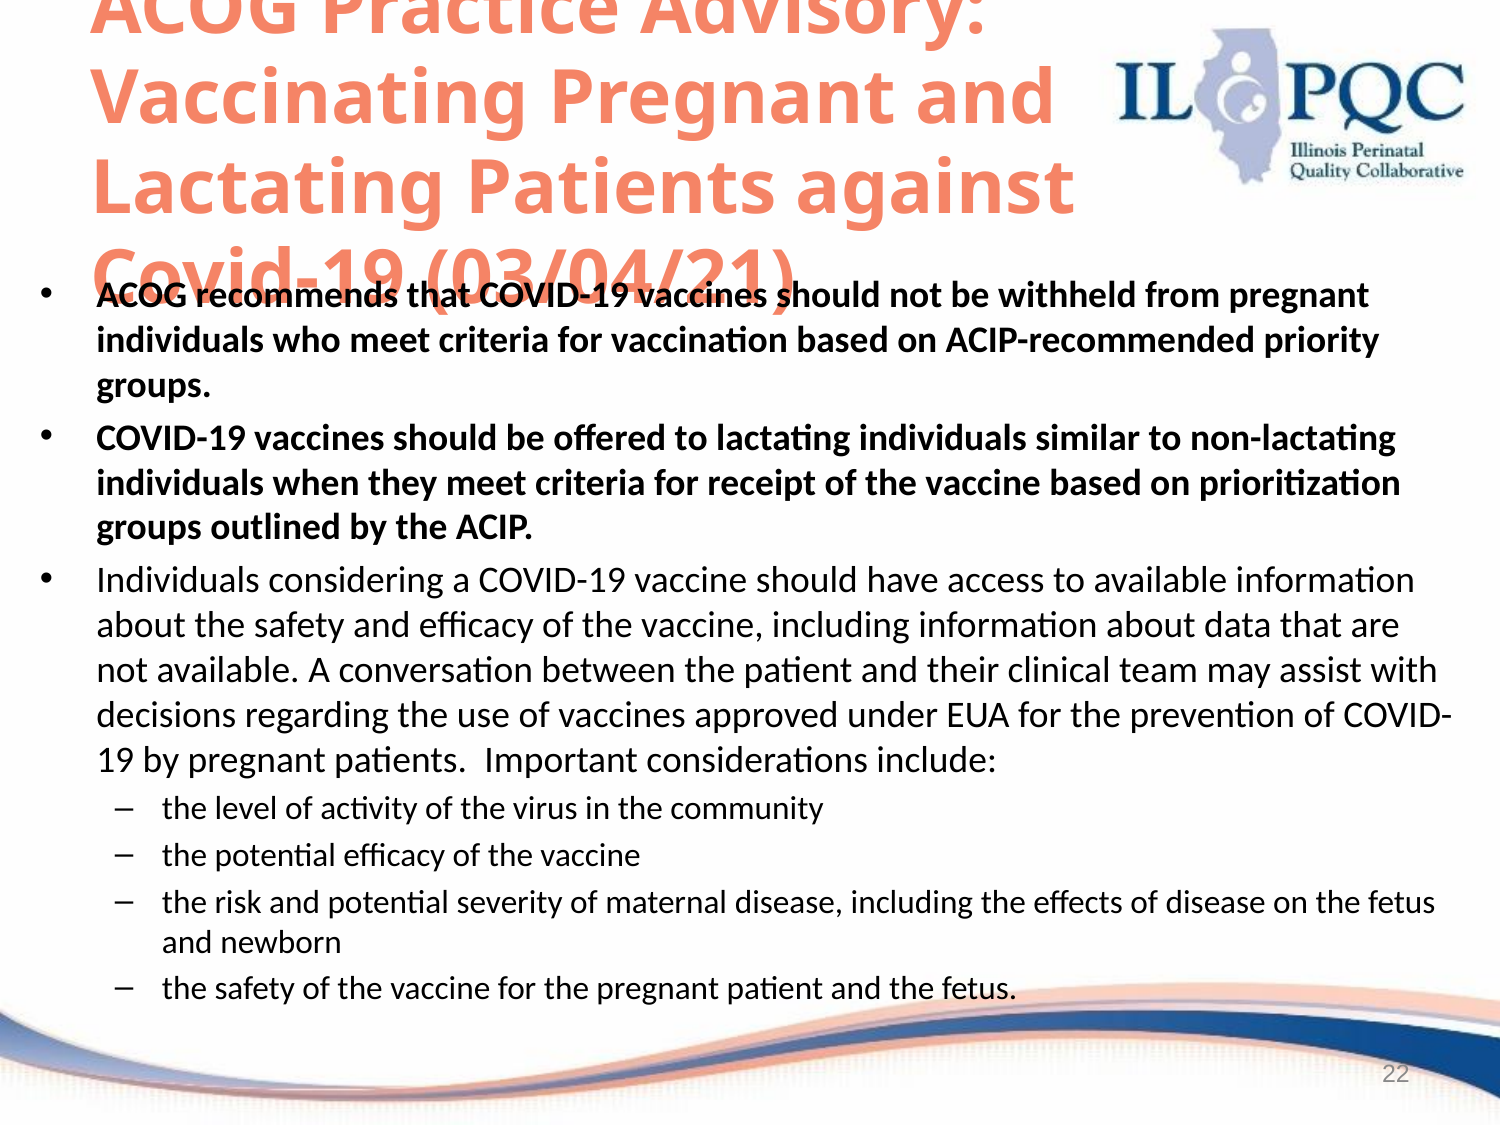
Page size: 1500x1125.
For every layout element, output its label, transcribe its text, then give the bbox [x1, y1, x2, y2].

picture [0, 0, 1500, 1125]
list ACOG recommends that COVID-19 vaccines should not be withheld from pregnant individuals who meet criteria for vaccination based on ACIP-recommended priority groups. COVID-19 vaccines should be offered to lactating individuals similar to non-lactating individuals when they meet criteria for receipt of the vaccine based on prioritization groups outlined by the ACIP. Individuals considering a COVID-19 vaccine should have access to available information about the safety and efficacy of the vaccine, including information about data that are not available. A conversation between the patient and their clinical team may assist with decisions regarding the use of vaccines approved under EUA for the prevention of COVID-19 by pregnant patients. Important considerations include: the level of activity of the virus in the community the potential efficacy of the vaccine the risk and potential severity of maternal disease, including the effects of disease on the fetus and newborn the safety of the vaccine for the pregnant patient and the fetus. [24, 262, 1475, 1005]
title ACOG Practice Advisory: Vaccinating Pregnant and Lactating Patients against Covid-19 (03/04/21) [75, 45, 1238, 233]
slide_number 22 [1074, 1042, 1425, 1103]
